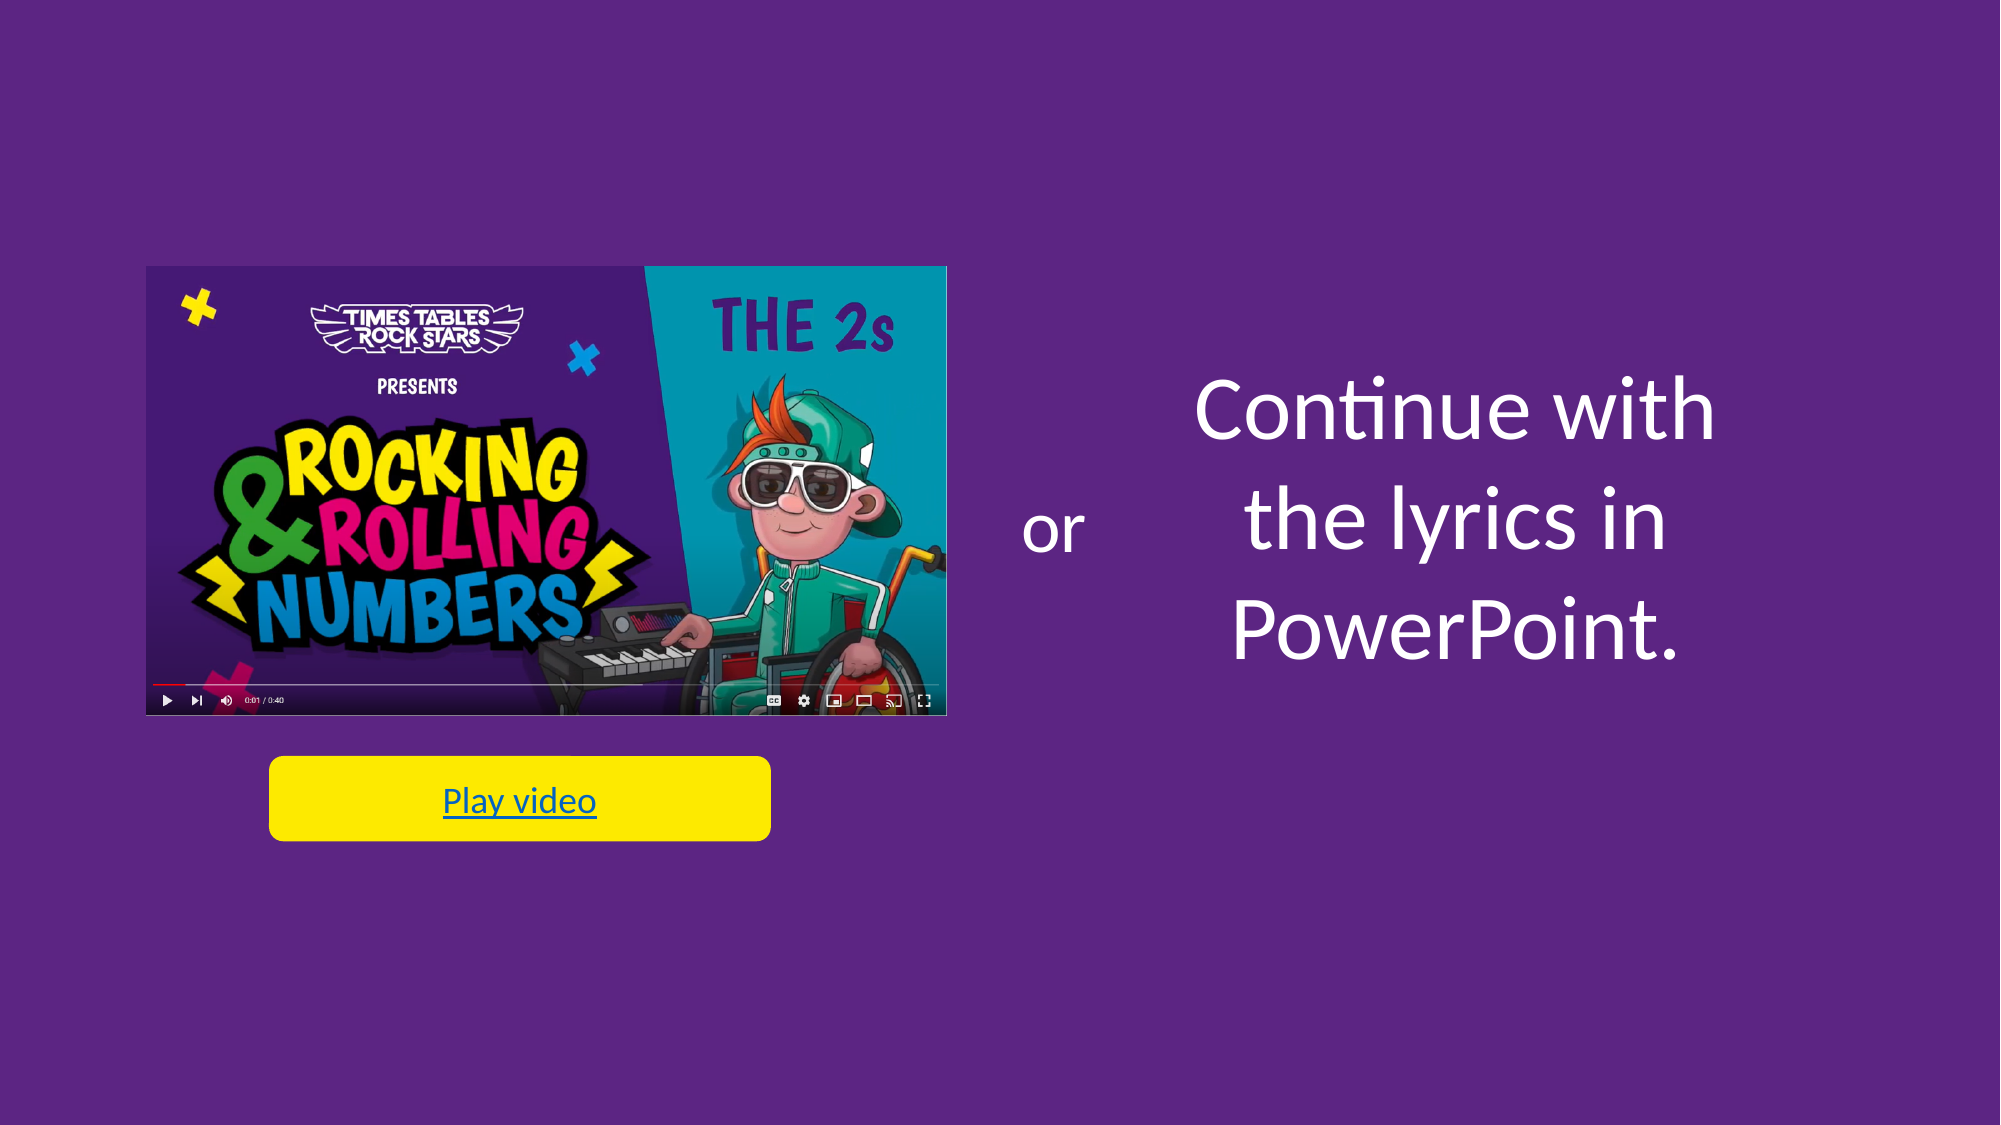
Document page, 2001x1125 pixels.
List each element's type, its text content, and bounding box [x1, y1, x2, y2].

text_box or [1006, 469, 1102, 575]
text_box Continue with the lyrics in PowerPoint. [1161, 340, 1751, 686]
text_box Play video [267, 754, 772, 843]
picture [146, 266, 947, 716]
